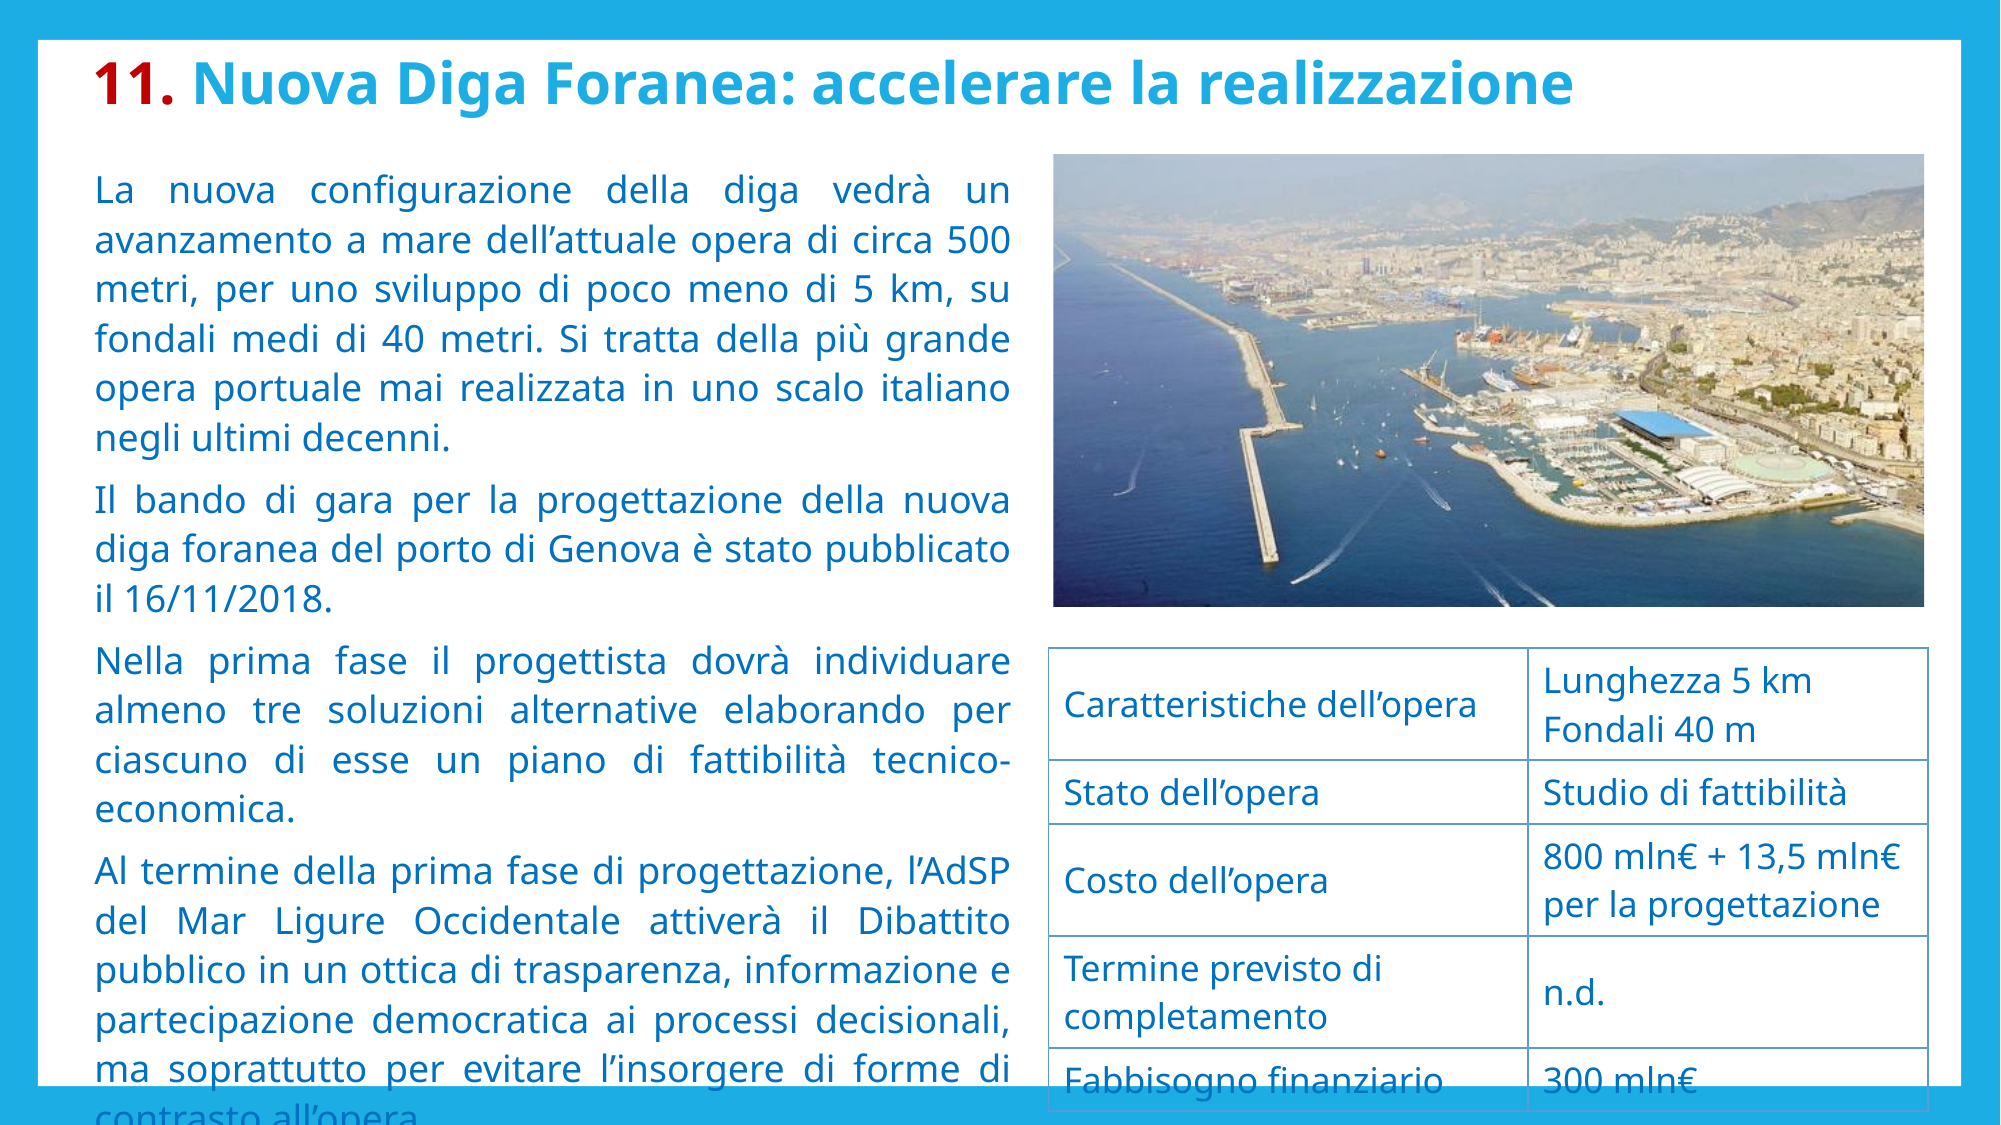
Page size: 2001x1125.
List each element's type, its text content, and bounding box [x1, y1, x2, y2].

table_cell Termine previsto di completamento [1049, 937, 1527, 1047]
table_header Caratteristiche dell’opera [1049, 649, 1527, 759]
table_cell Stato dell’opera [1049, 761, 1527, 823]
table_cell n.d. [1529, 937, 1927, 1047]
table_cell Studio di fattibilità [1529, 761, 1927, 823]
picture [1053, 154, 1925, 607]
table_cell 800 mln€ + 13,5 mln€ per la progettazione [1529, 825, 1927, 935]
table_cell Costo dell’opera [1049, 825, 1527, 935]
text_box La nuova configurazione della diga vedrà un avanzamento a mare dell’attuale opera di circa 500 metri, per uno sviluppo di poco meno di 5 km, su fondali medi di 40 metri. Si tratta della più grande opera portuale mai realizzata in uno scalo italiano negli ultimi decenni. Il bando di gara per la progettazione della nuova diga foranea del porto di Genova è stato pubblicato il 16/11/2018. Nella prima fase il progettista dovrà individuare almeno tre soluzioni alternative elaborando per ciascuno di esse un piano di fattibilità tecnico-economica. Al termine della prima fase di progettazione, l’AdSP del Mar Ligure Occidentale attiverà il Dibattito pubblico in un ottica di trasparenza, informazione e partecipazione democratica ai processi decisionali, ma soprattutto per evitare l’insorgere di forme di contrasto all’opera. [72, 154, 1027, 1107]
text_box 11. Nuova Diga Foranea: accelerare la realizzazione [78, 46, 1921, 155]
table_header Lunghezza 5 km Fondali 40 m [1529, 649, 1927, 759]
table_cell 300 mln€ [1529, 1049, 1927, 1110]
table_cell Fabbisogno finanziario [1049, 1049, 1527, 1110]
